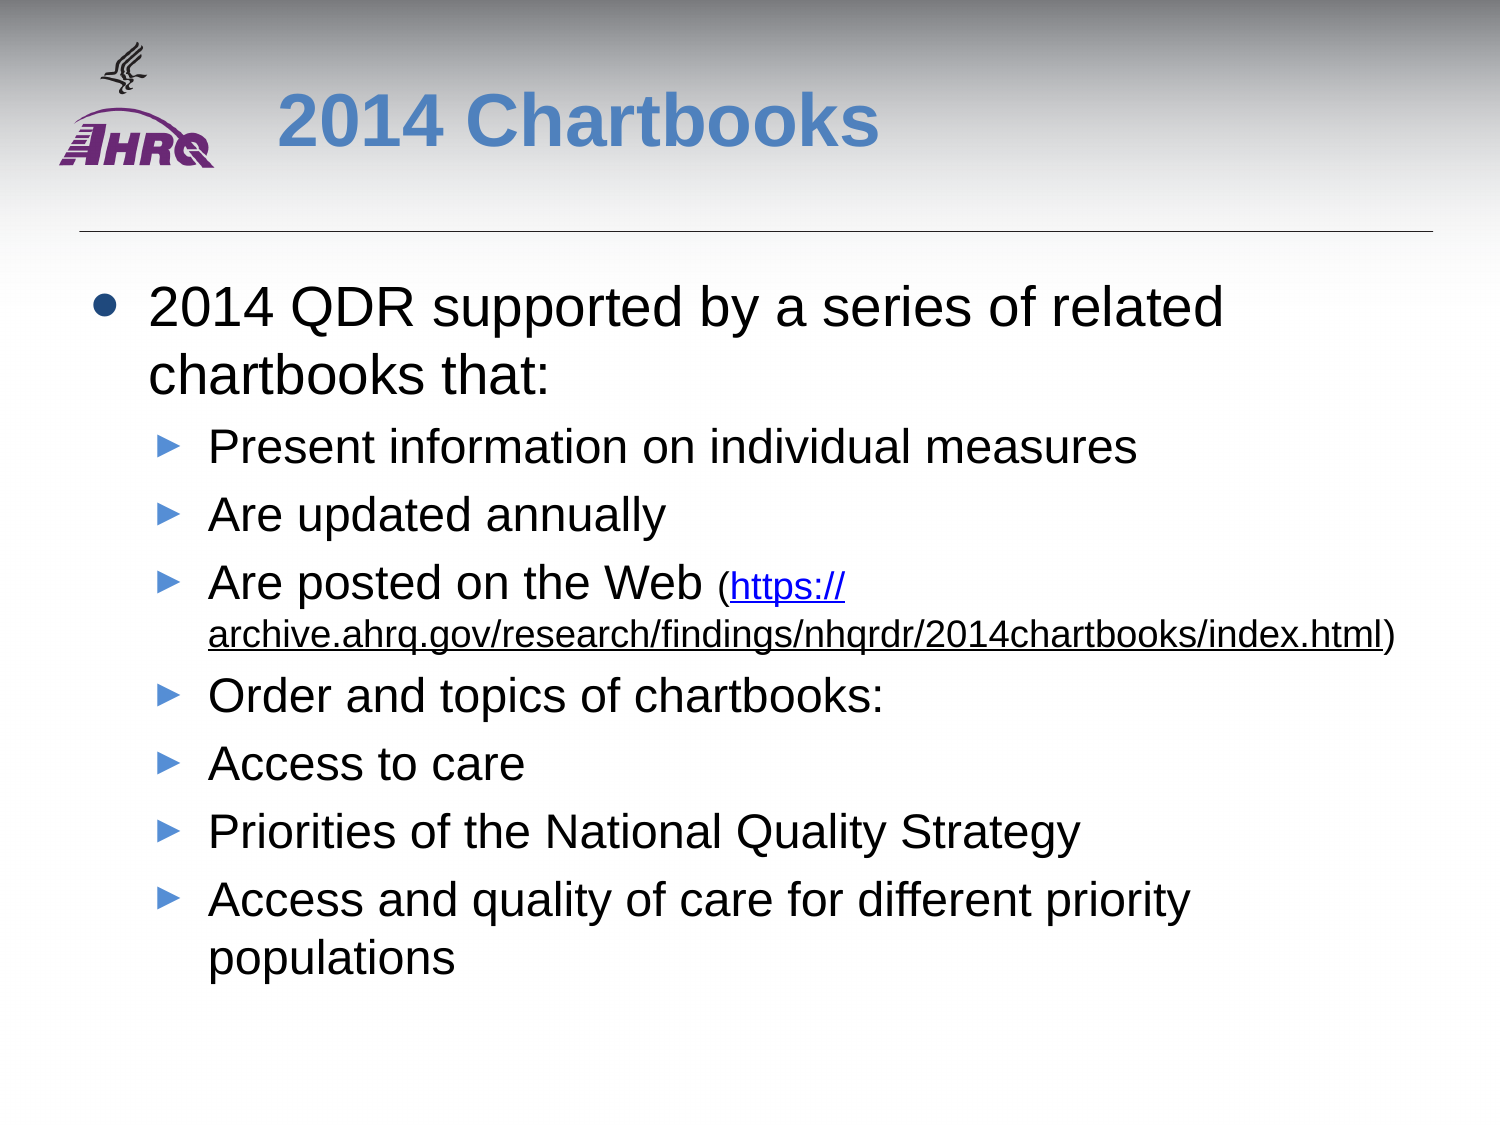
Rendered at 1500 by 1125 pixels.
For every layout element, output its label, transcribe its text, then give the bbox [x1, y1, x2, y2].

list 2014 QDR supported by a series of related chartbooks that: Present information on individual measures Are updated annually Are posted on the Web (https://archive.ahrq.gov/research/findings/nhqrdr/2014chartbooks/index.html) Order and topics of chartbooks: Access to care Priorities of the National Quality Strategy Access and quality of care for different priority populations [75, 262, 1425, 1005]
picture [0, 0, 1500, 1125]
title 2014 Chartbooks [262, 45, 1425, 188]
